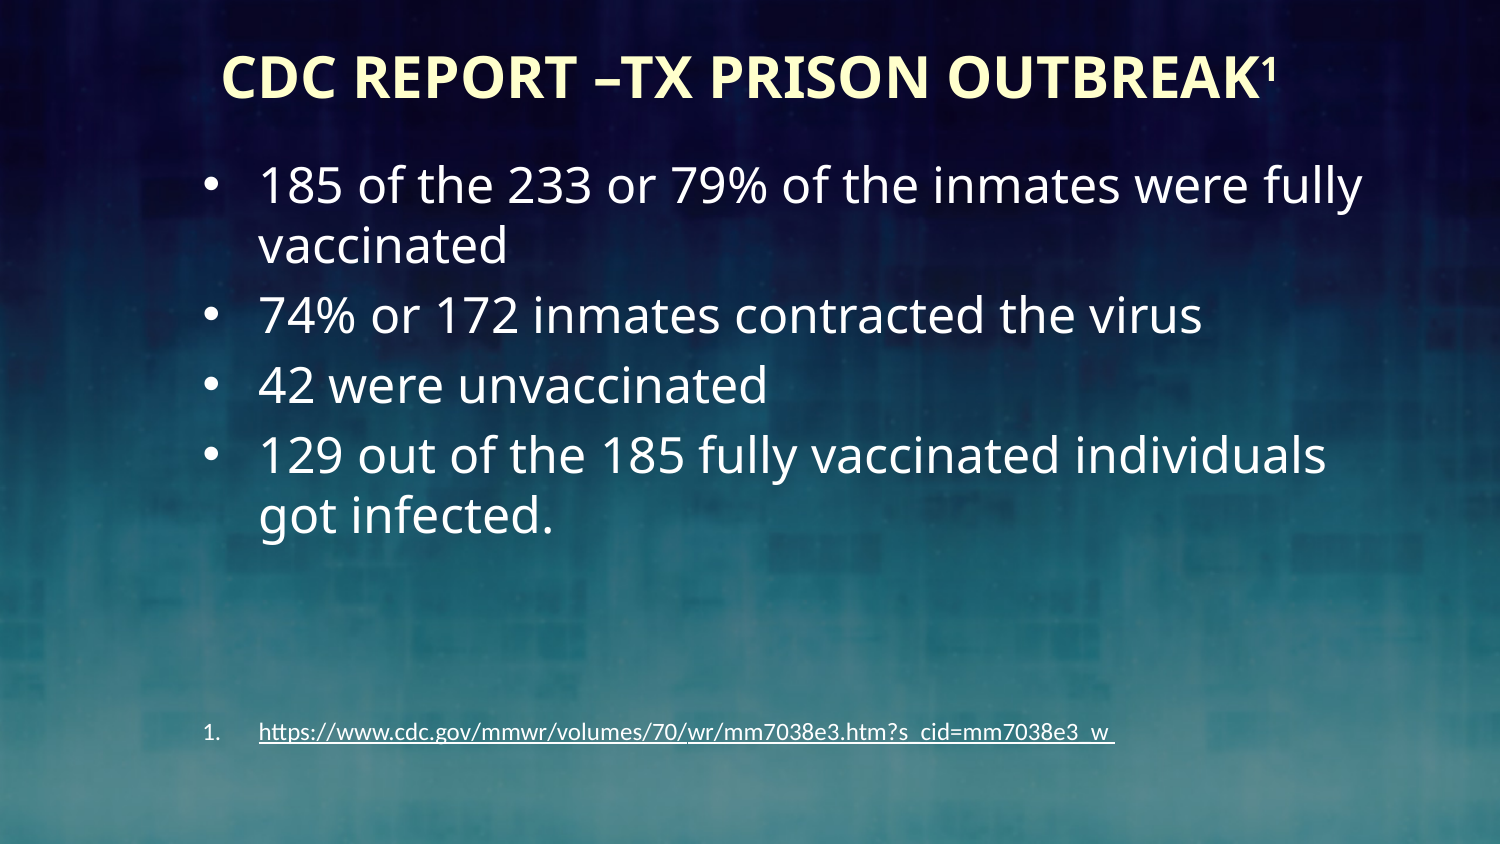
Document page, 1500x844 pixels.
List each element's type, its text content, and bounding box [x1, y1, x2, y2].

picture [0, 0, 1500, 844]
title CDC Report –TX Prison Outbreak1 [75, 5, 1425, 146]
list 185 of the 233 or 79% of the inmates were fully vaccinated 74% or 172 inmates contracted the virus 42 were unvaccinated 129 out of the 185 fully vaccinated individuals got infected. [187, 145, 1425, 754]
text_box https://www.cdc.gov/mmwr/volumes/70/wr/mm7038e3.htm?s_cid=mm7038e3_w [187, 708, 1388, 753]
